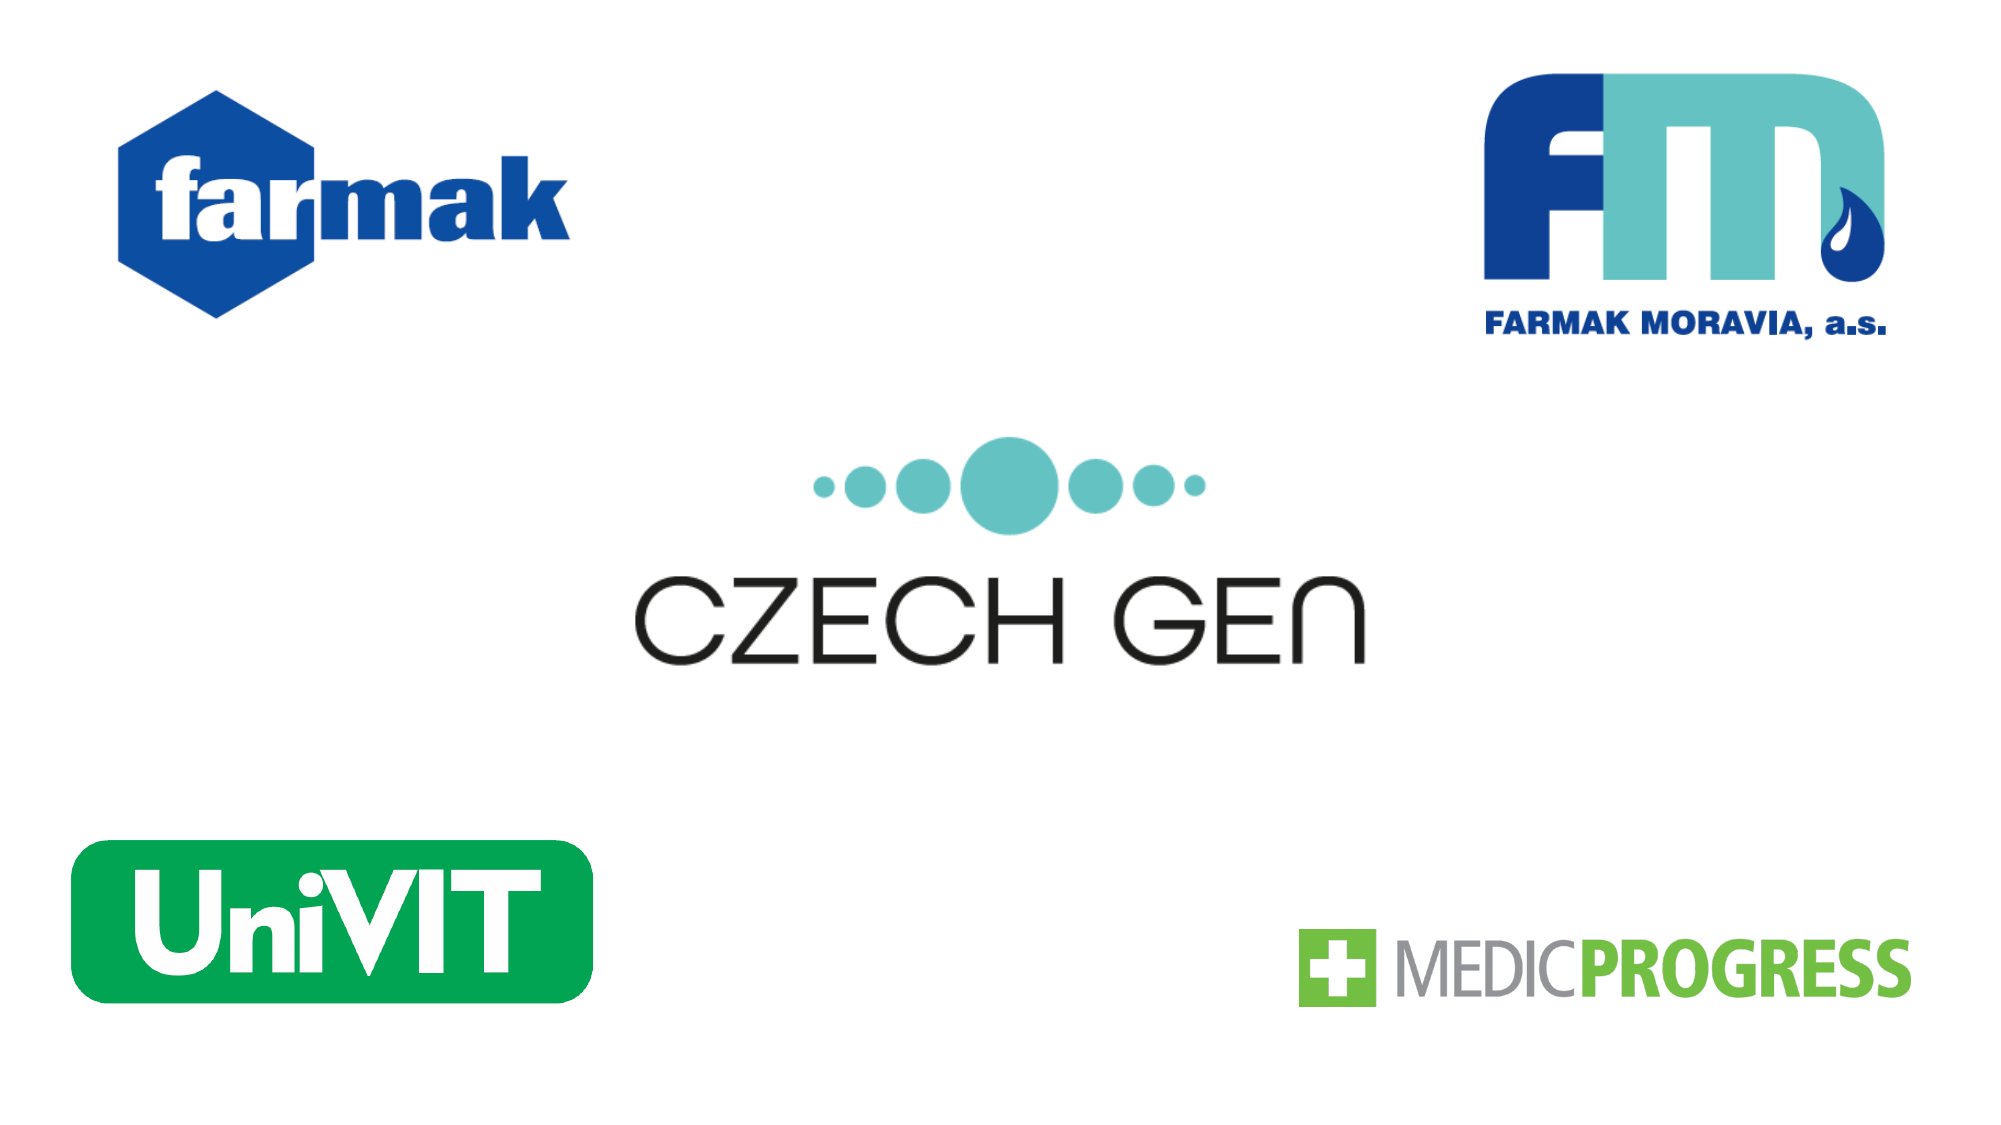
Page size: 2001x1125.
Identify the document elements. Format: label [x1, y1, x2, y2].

picture [57, 828, 608, 1017]
picture [89, 68, 608, 349]
picture [584, 417, 1416, 708]
picture [1299, 929, 1911, 1007]
picture [1463, 59, 1911, 358]
